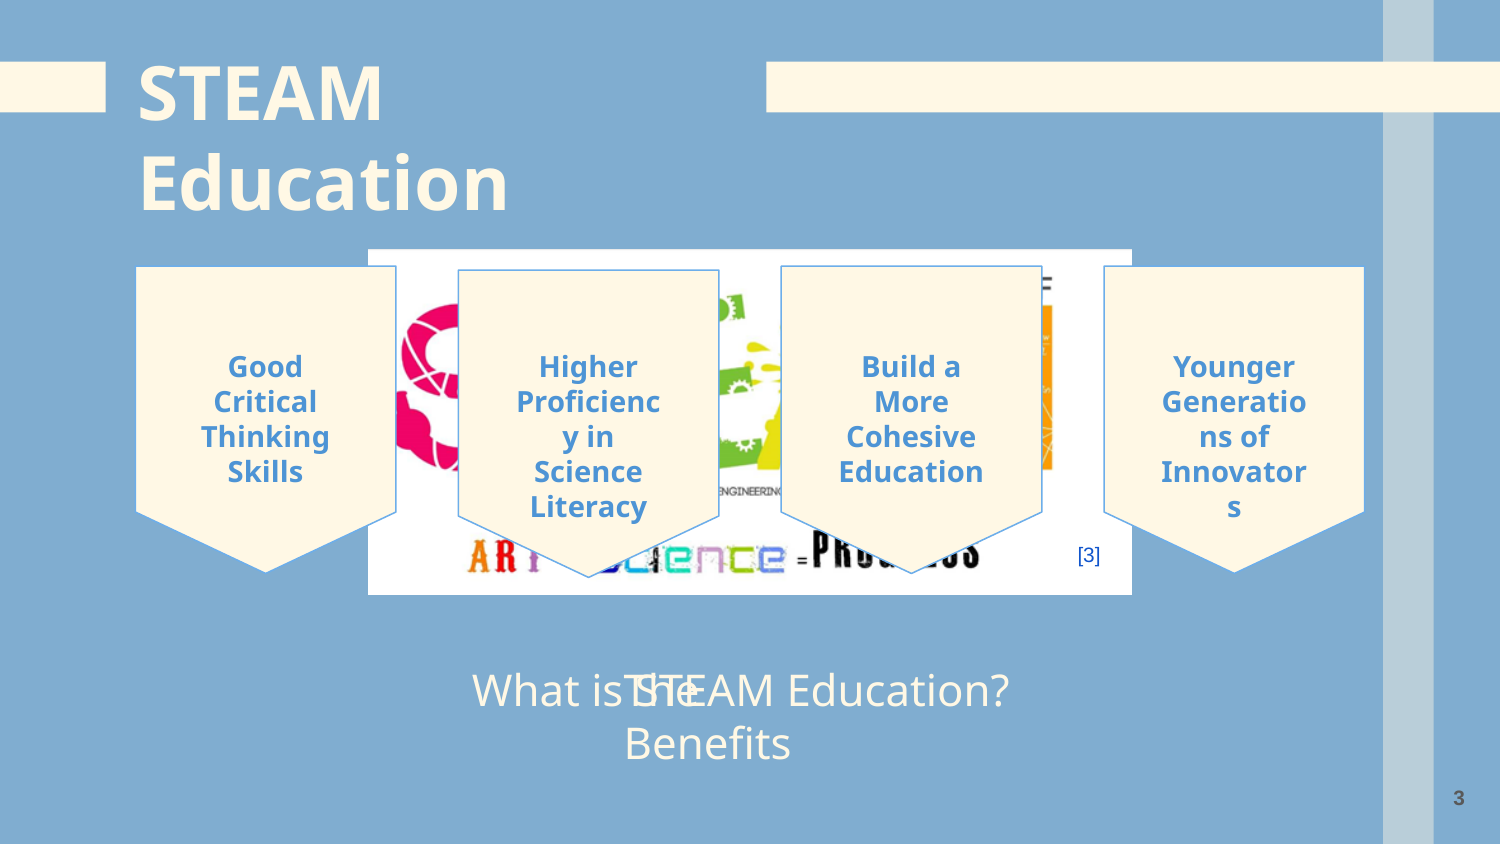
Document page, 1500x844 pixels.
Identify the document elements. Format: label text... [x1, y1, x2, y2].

text_box [1434, 113, 1500, 844]
text_box What is STEAM Education? [892, 647, 1044, 727]
text_box [1137, 266, 1365, 574]
text_box [135, 266, 362, 574]
text_box [1383, 0, 1434, 844]
text_box What is STEAM Education? [456, 647, 608, 727]
text_box [0, 61, 106, 113]
text_box [0, 0, 1383, 844]
text_box The Benefits [608, 647, 892, 727]
slide_number ‹#› [1389, 764, 1480, 830]
text_box [766, 61, 1383, 113]
text_box STEAM Education [122, 30, 750, 144]
picture [367, 249, 1132, 595]
text_box [1434, 0, 1500, 61]
text_box [1434, 61, 1500, 113]
text_box Younger Generations of Innovators [1141, 333, 1328, 507]
text_box Good Critical Thinking Skills [172, 333, 359, 507]
